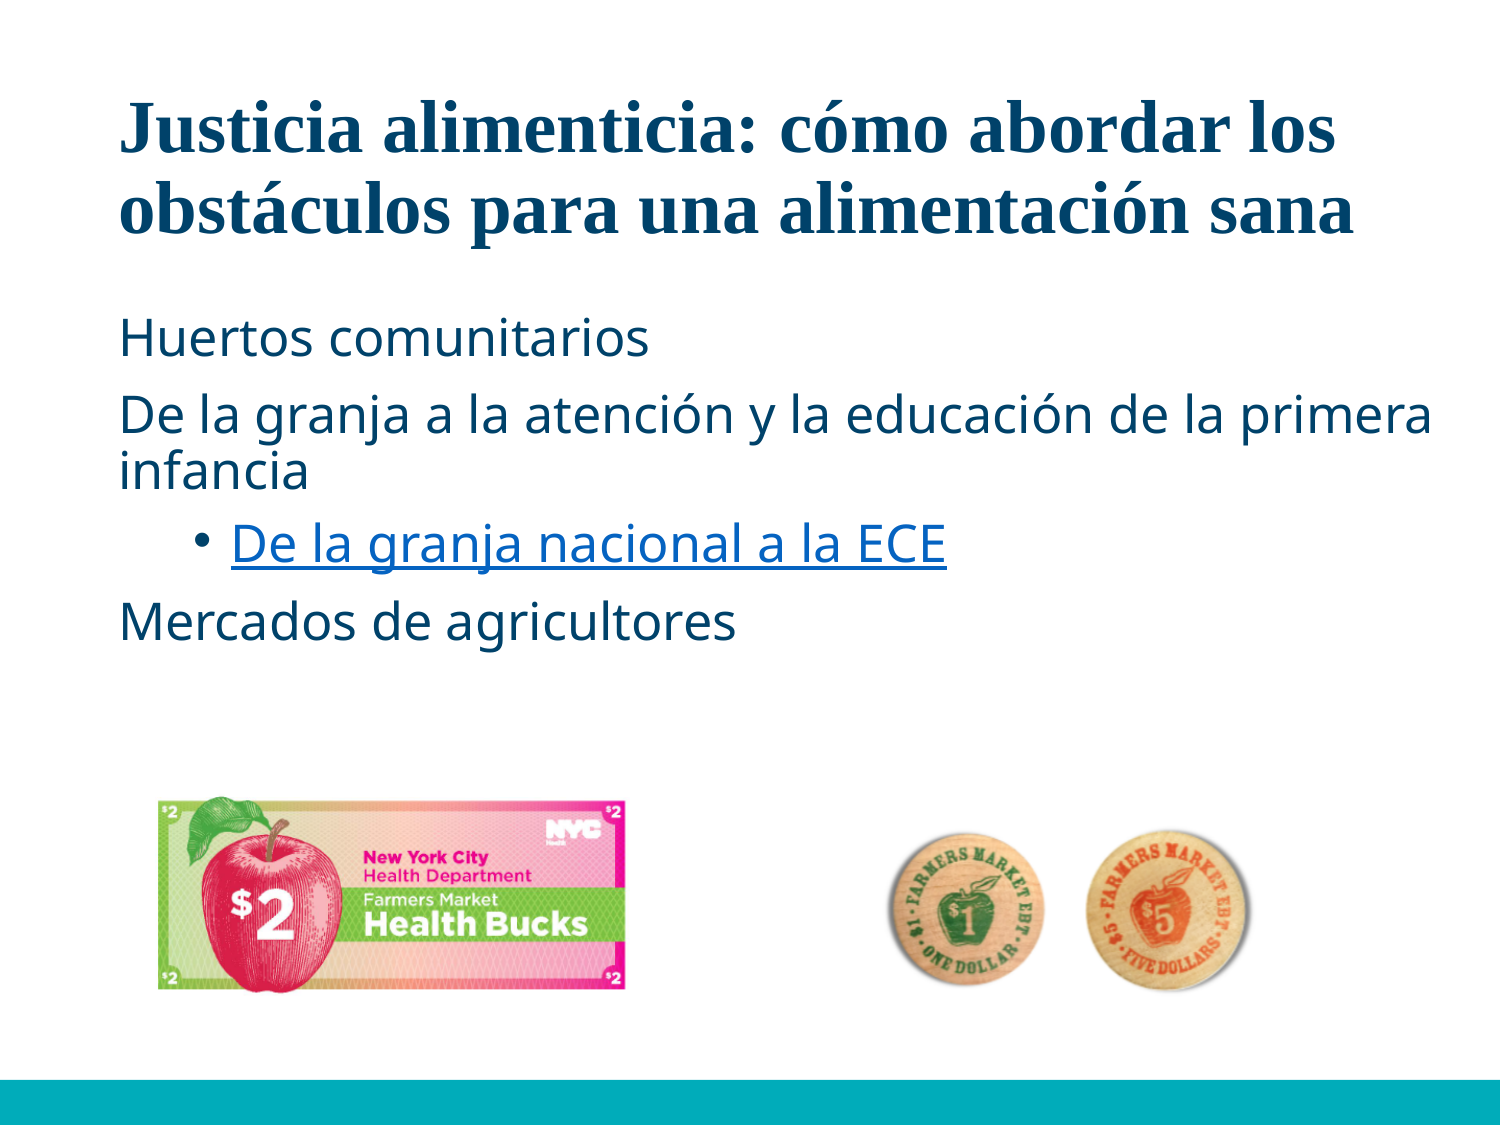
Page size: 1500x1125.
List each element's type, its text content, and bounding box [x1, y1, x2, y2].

title Justicia alimenticia: cómo abordar los obstáculos para una alimentación sana [103, 59, 1397, 278]
picture [155, 793, 637, 1002]
list Huertos comunitarios De la granja a la atención y la educación de la primera infancia De la granja nacional a la ECE Mercados de agricultores [103, 304, 1454, 1018]
picture [863, 793, 1273, 1017]
